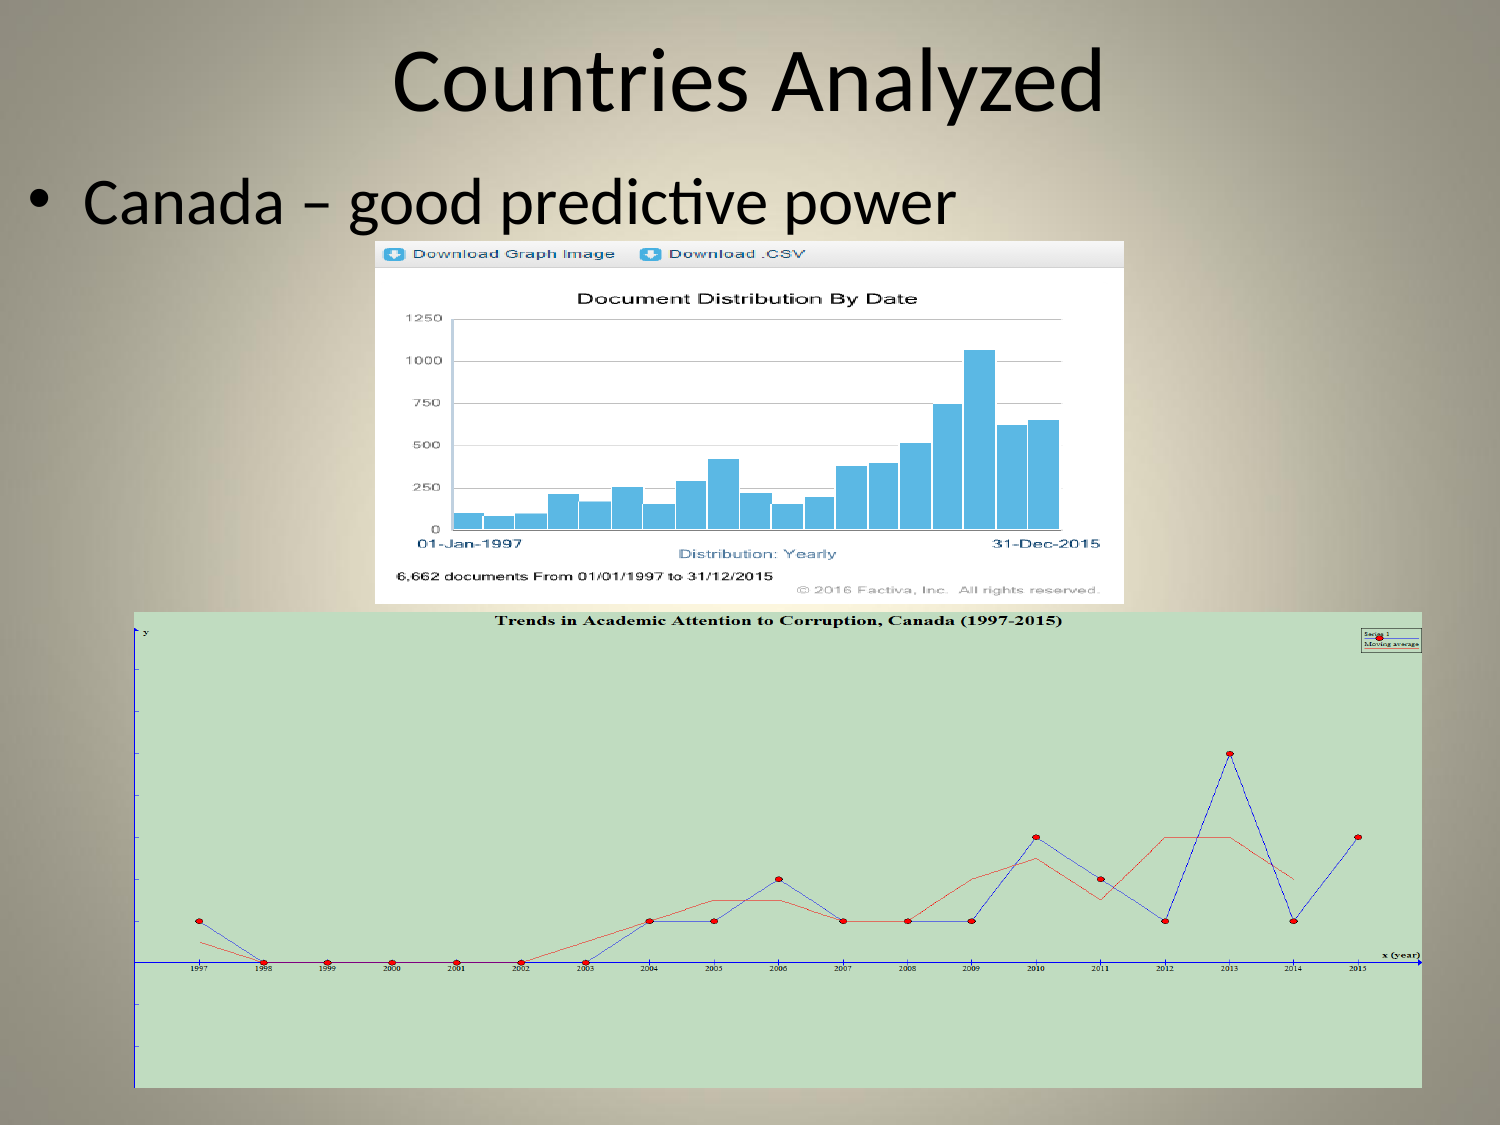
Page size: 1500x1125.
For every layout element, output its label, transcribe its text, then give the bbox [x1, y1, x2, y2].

picture [0, 0, 1500, 1125]
list Canada – good predictive power [12, 149, 1488, 1113]
title Countries Analyzed [75, 12, 1425, 138]
